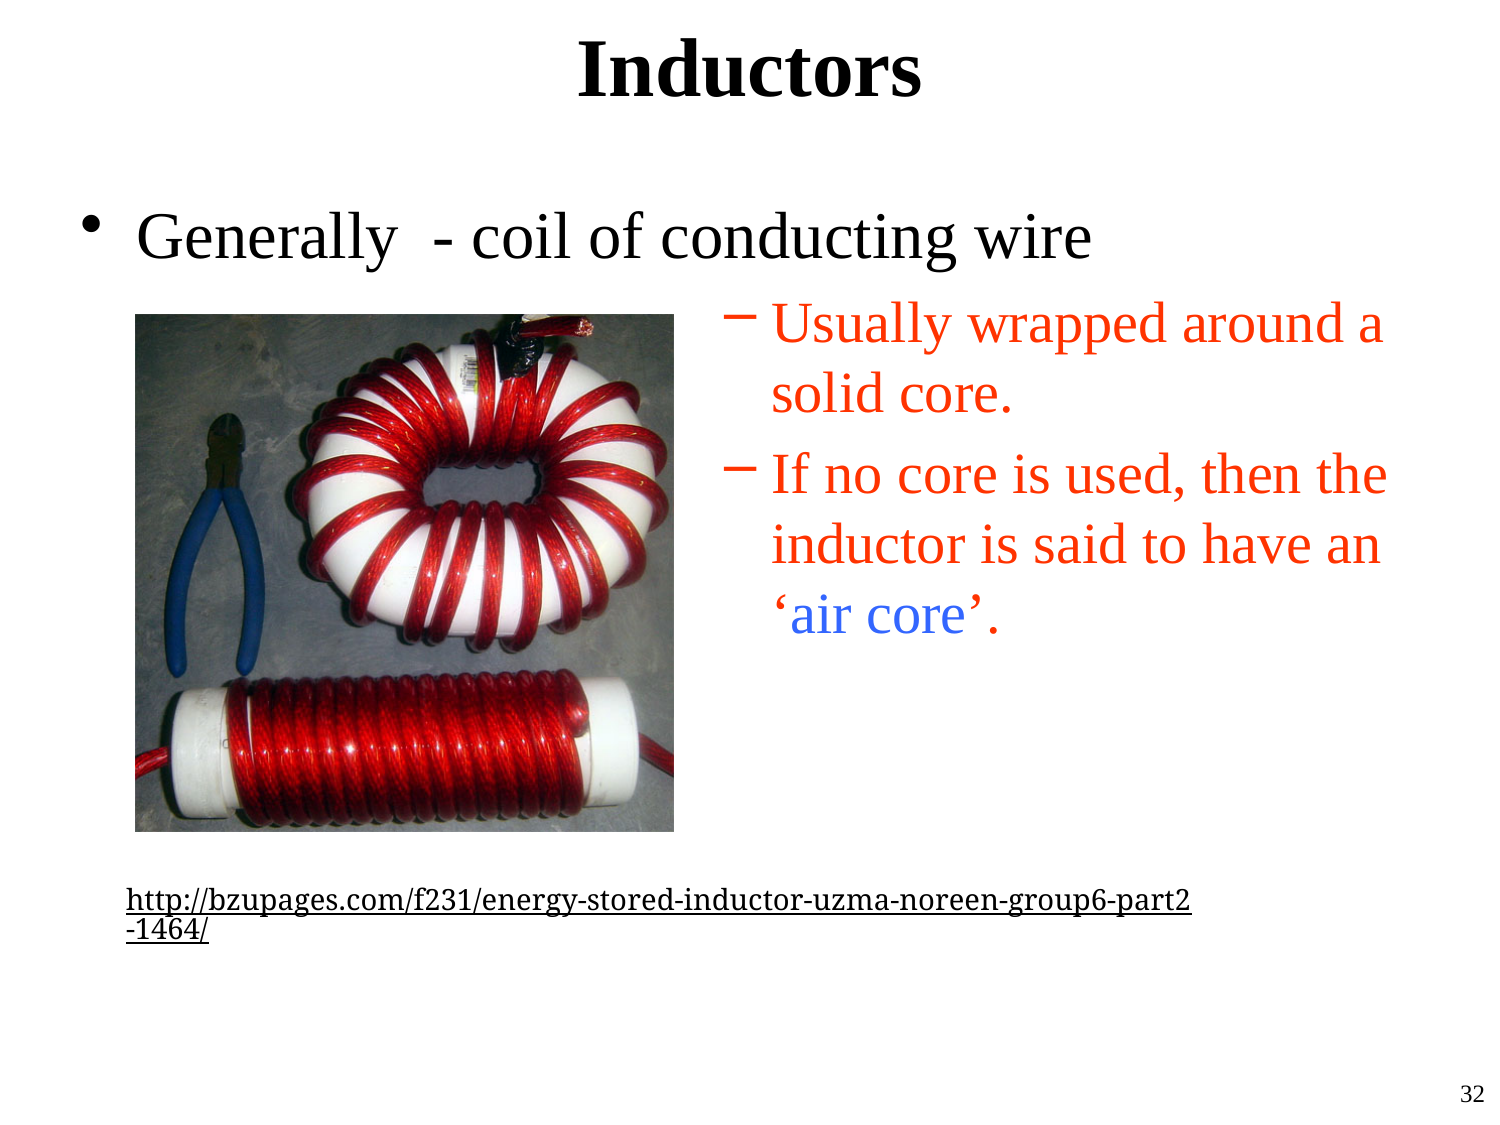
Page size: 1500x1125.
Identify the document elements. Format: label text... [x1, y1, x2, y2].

list Generally - coil of conducting wire Usually wrapped around a solid core. If no core is used, then the inductor is said to have an ‘air core’. [64, 184, 1436, 1071]
picture [135, 314, 675, 832]
title Inductors [0, 0, 1500, 126]
text_box http://bzupages.com/f231/energy-stored-inductor-uzma-noreen-group6-part2-1464/ [111, 874, 1212, 964]
slide_number 32 [1186, 1069, 1500, 1125]
